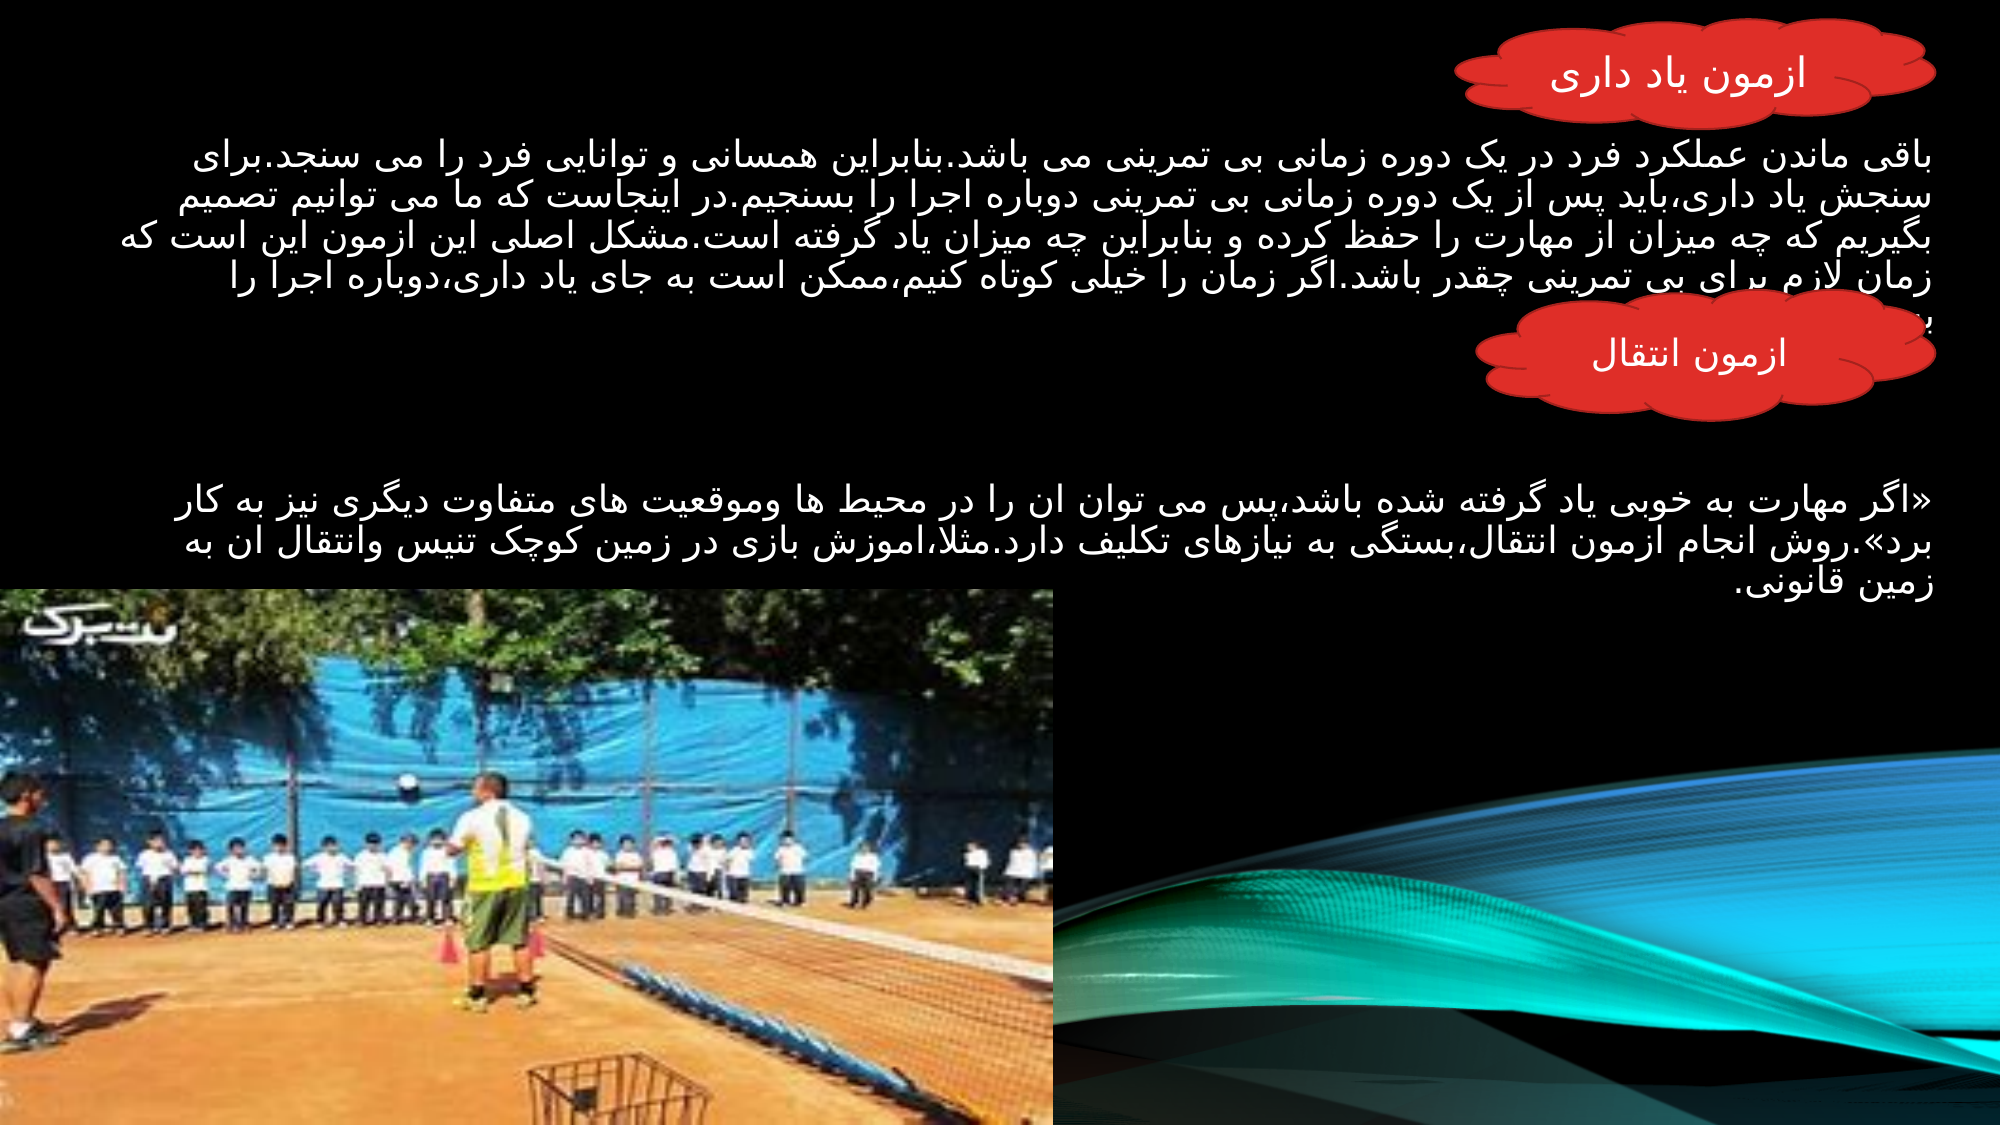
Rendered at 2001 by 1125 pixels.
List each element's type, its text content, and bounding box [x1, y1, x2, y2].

text_box ازمون انتقال [1475, 288, 1937, 422]
picture [0, 589, 2000, 1125]
text_box ازمون یاد داری [1454, 18, 1937, 131]
list باقی ماندن عملکرد فرد در یک دوره زمانی بی تمرینی می باشد.بنابراین همسانی و توانایی فرد را می سنجد.برای سنجش یاد داری،باید پس از یک دوره زمانی بی تمرینی دوباره اجرا را بسنجیم.در اینجاست که ما می توانیم تصمیم بگیریم که چه میزان از مهارت را حفظ کرده و بنابراین چه میزان یاد گرفته است.مشکل اصلی این ازمون این است که زمان لازم برای بی تمرینی چقدر باشد.اگر زمان را خیلی کوتاه کنیم،ممکن است به جای یاد داری،دوباره اجرا را بسنجیم. «اگر مهارت به خوبی یاد گرفته شده باشد،پس می توان ان را در محیط ها وموقعیت های متفاوت دیگری نیز به کار برد».روش انجام ازمون انتقال،بستگی به نیازهای تکلیف دارد.مثلا،اموزش بازی در زمین کوچک تنیس وانتقال ان به زمین قانونی. [82, 46, 1950, 888]
